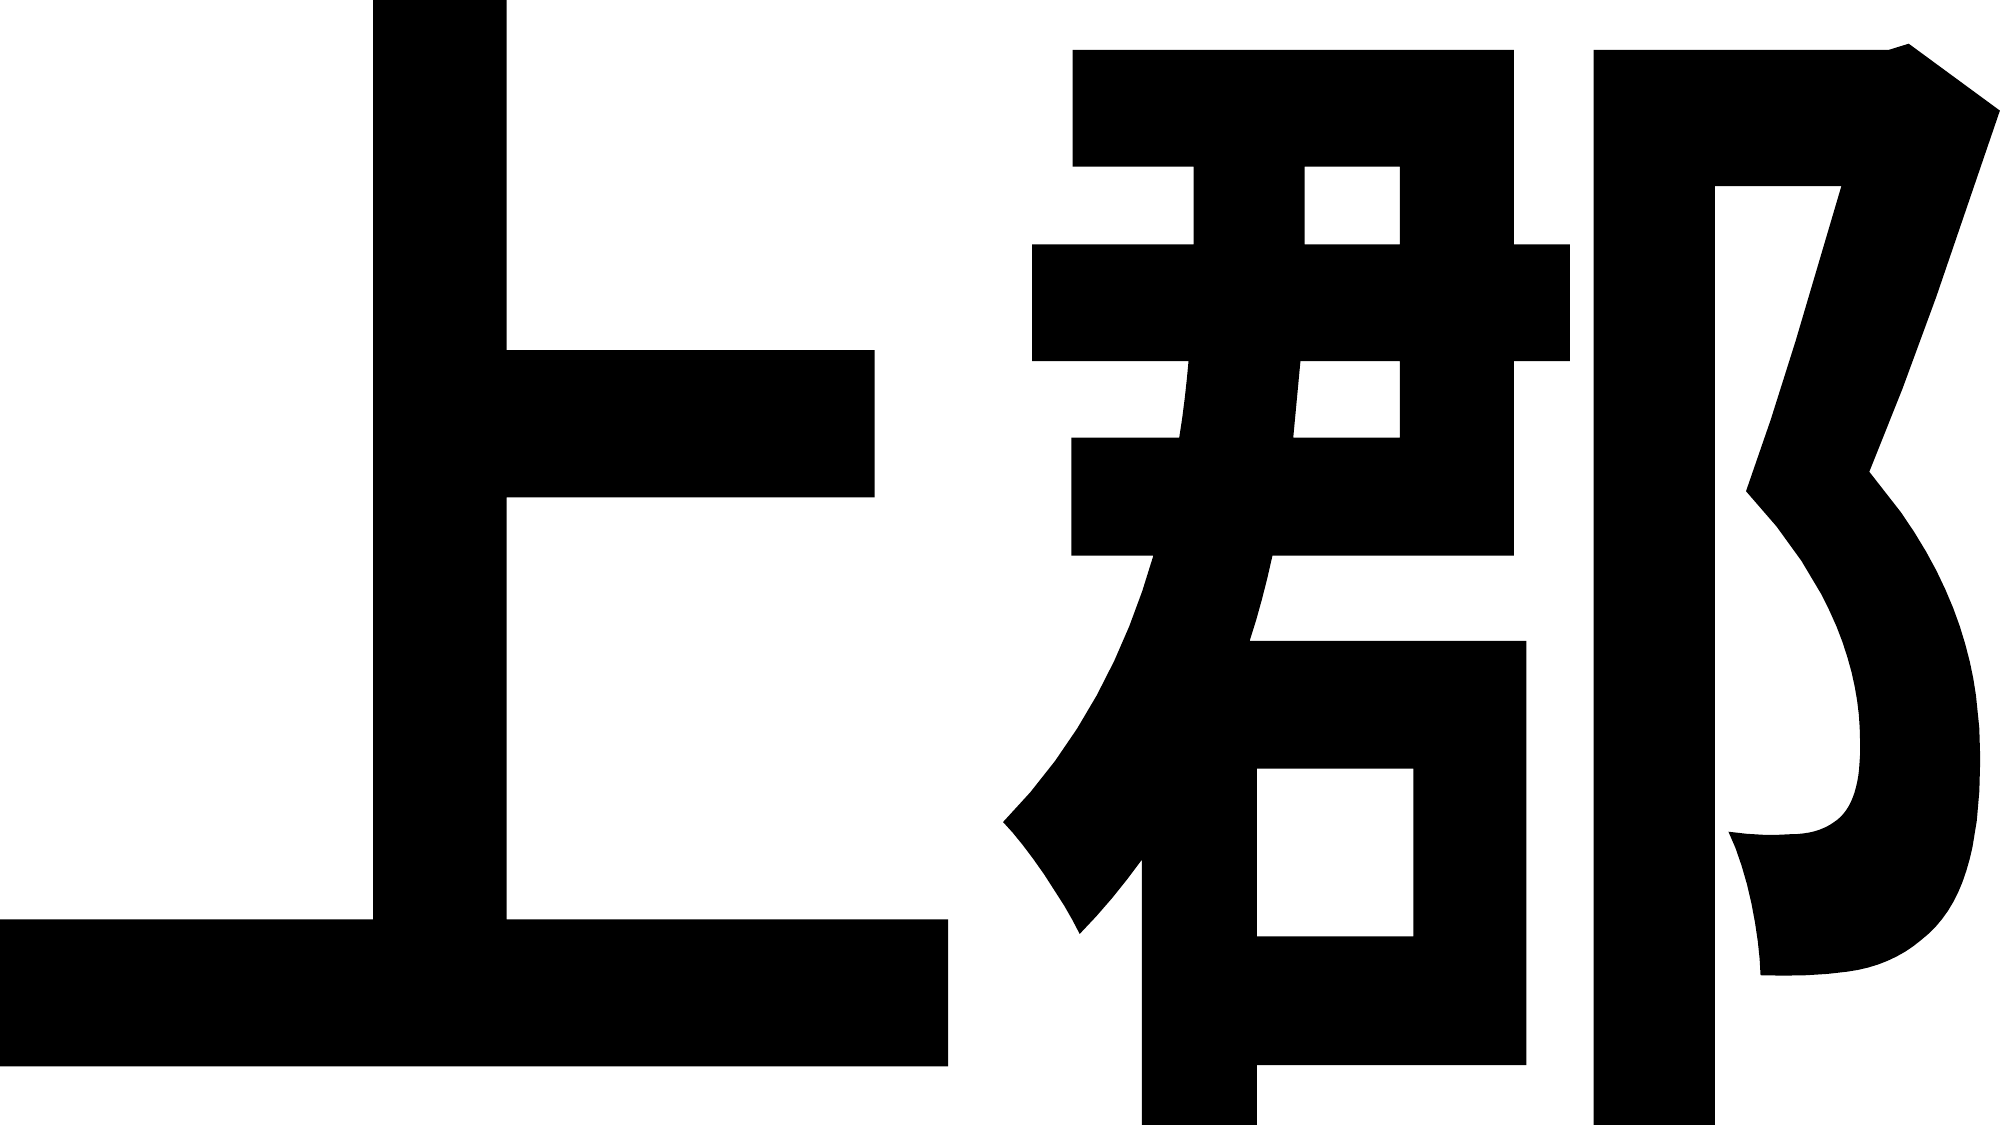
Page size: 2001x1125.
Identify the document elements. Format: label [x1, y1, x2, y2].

text_box [115, 36, 948, 1038]
text_box [507, 36, 1945, 1038]
